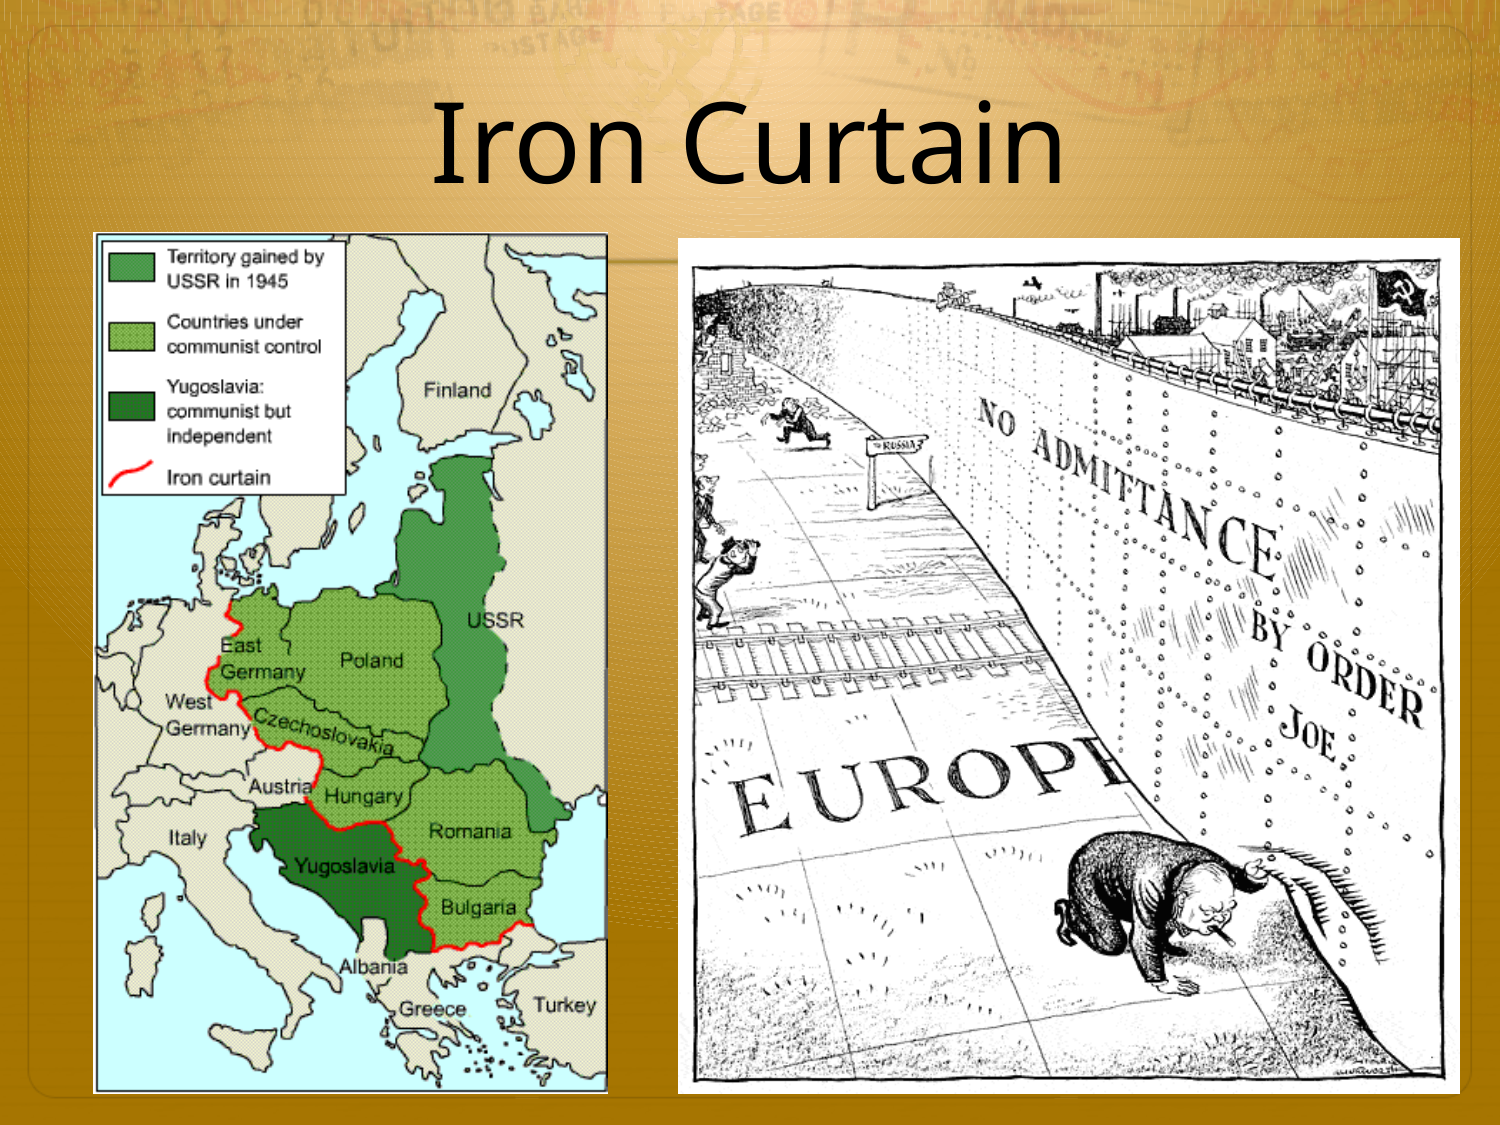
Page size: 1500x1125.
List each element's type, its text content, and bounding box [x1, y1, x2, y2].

title Iron Curtain [93, 45, 1407, 233]
picture [0, 0, 1500, 1125]
